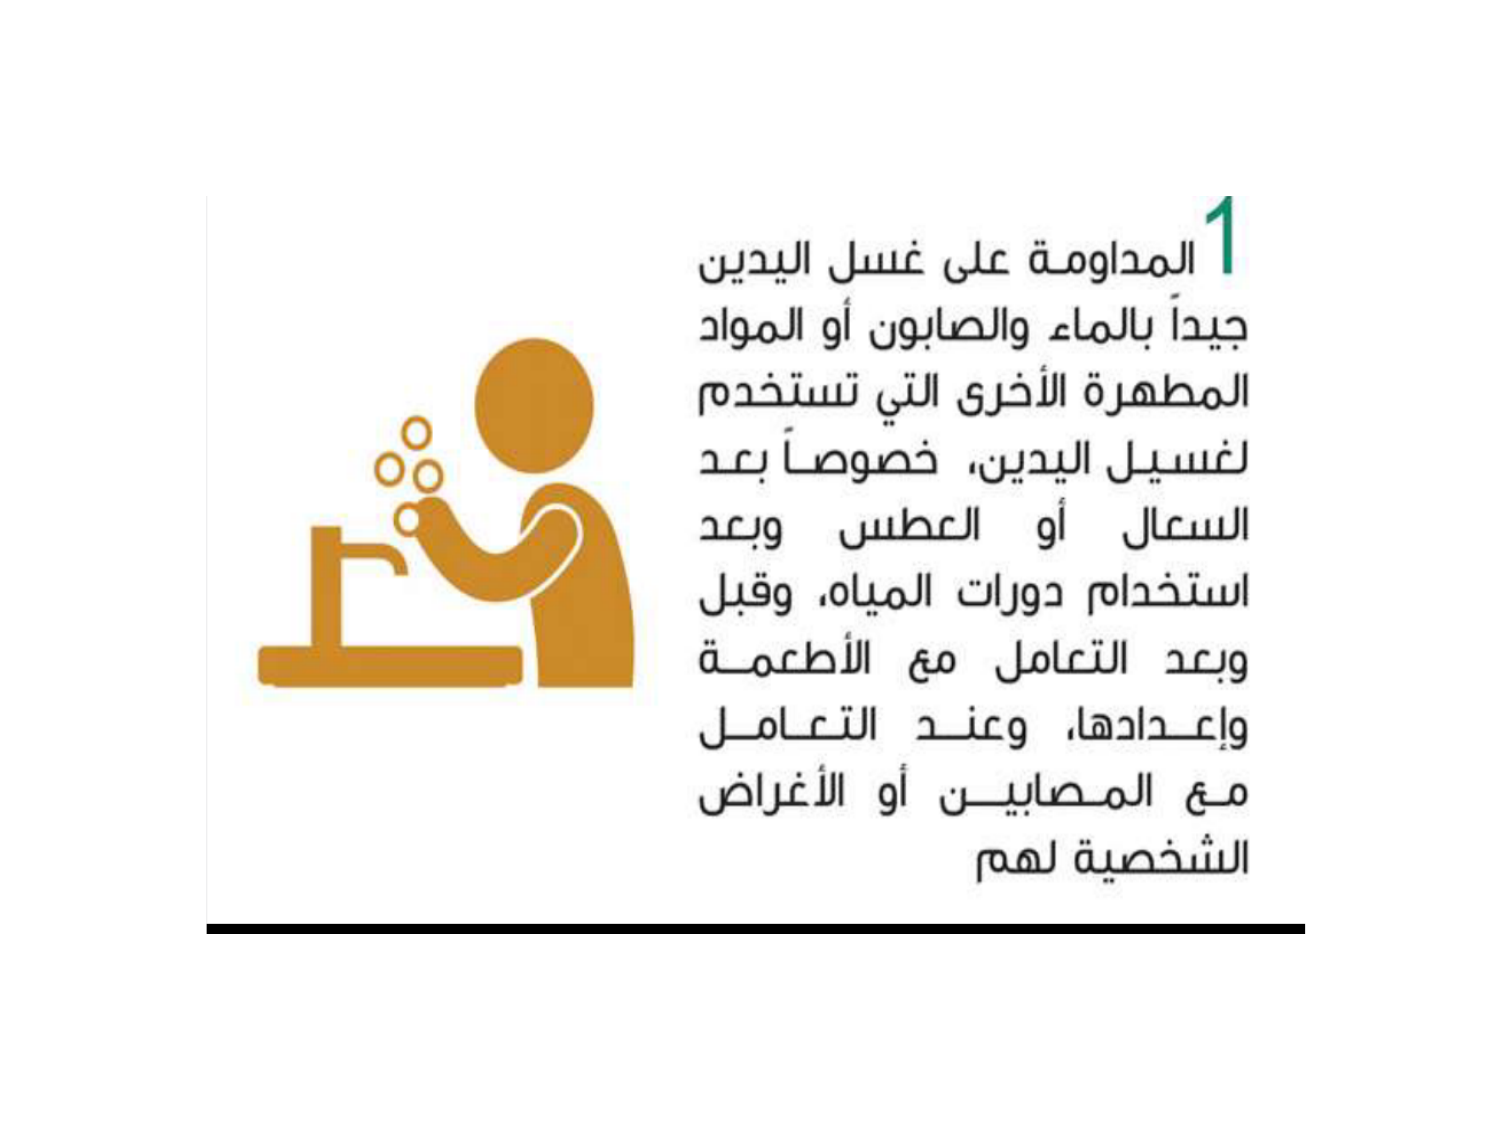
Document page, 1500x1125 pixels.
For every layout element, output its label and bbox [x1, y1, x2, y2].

list [206, 195, 1306, 934]
